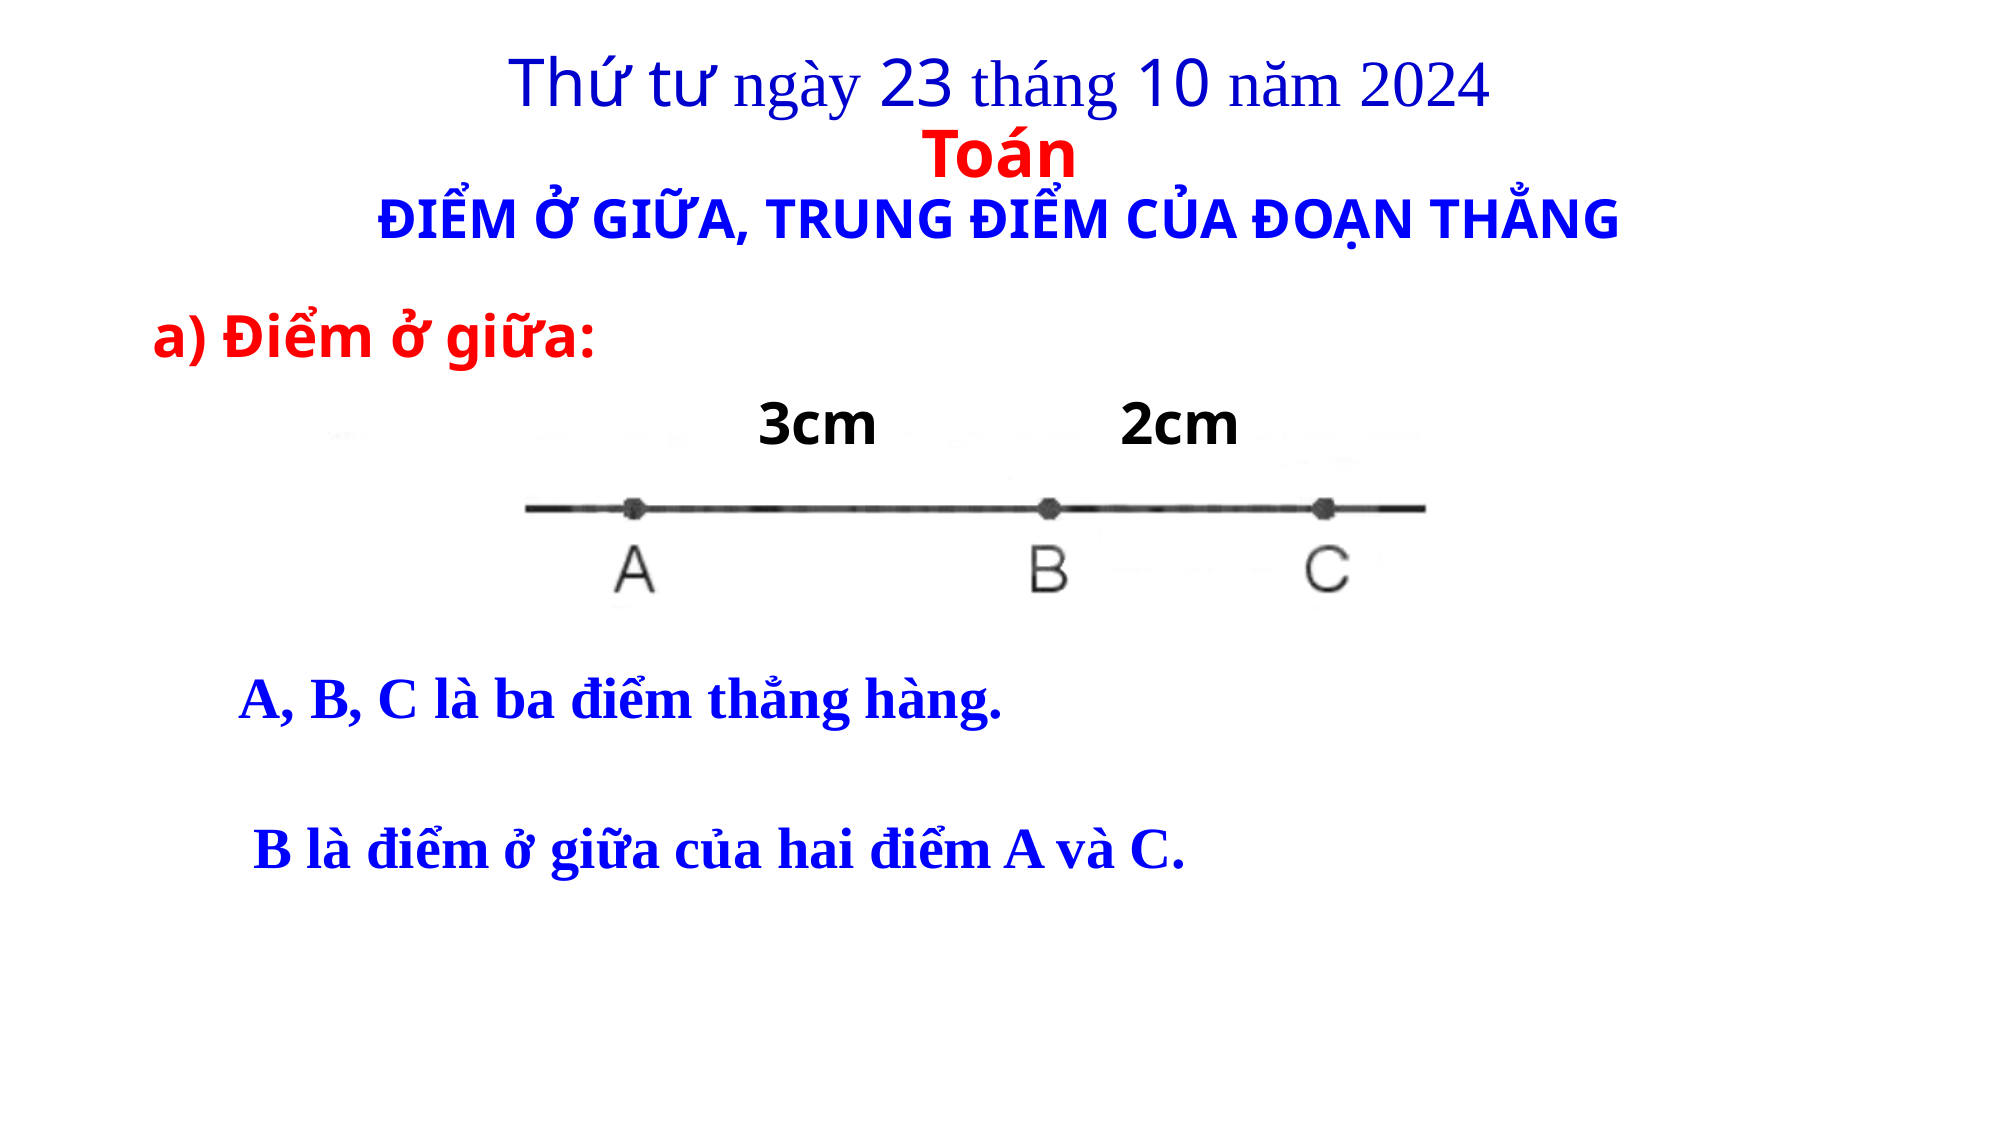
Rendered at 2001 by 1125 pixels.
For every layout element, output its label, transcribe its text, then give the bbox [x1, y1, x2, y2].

text_box 2cm [1105, 345, 1257, 432]
text_box 3cm [743, 345, 895, 432]
picture [328, 432, 1644, 609]
title Thứ tư ngày 23 tháng 10 năm 2024 Toán ĐIỂM Ở GIỮA, TRUNG ĐIỂM CỦA ĐOẠN THẲNG [137, 40, 1863, 259]
text_box B là điểm ở giữa của hai điểm A và C. [223, 769, 1564, 921]
list a) Điểm ở giữa: [137, 299, 1863, 1014]
text_box A, B, C là ba điểm thẳng hàng. [223, 619, 1564, 769]
